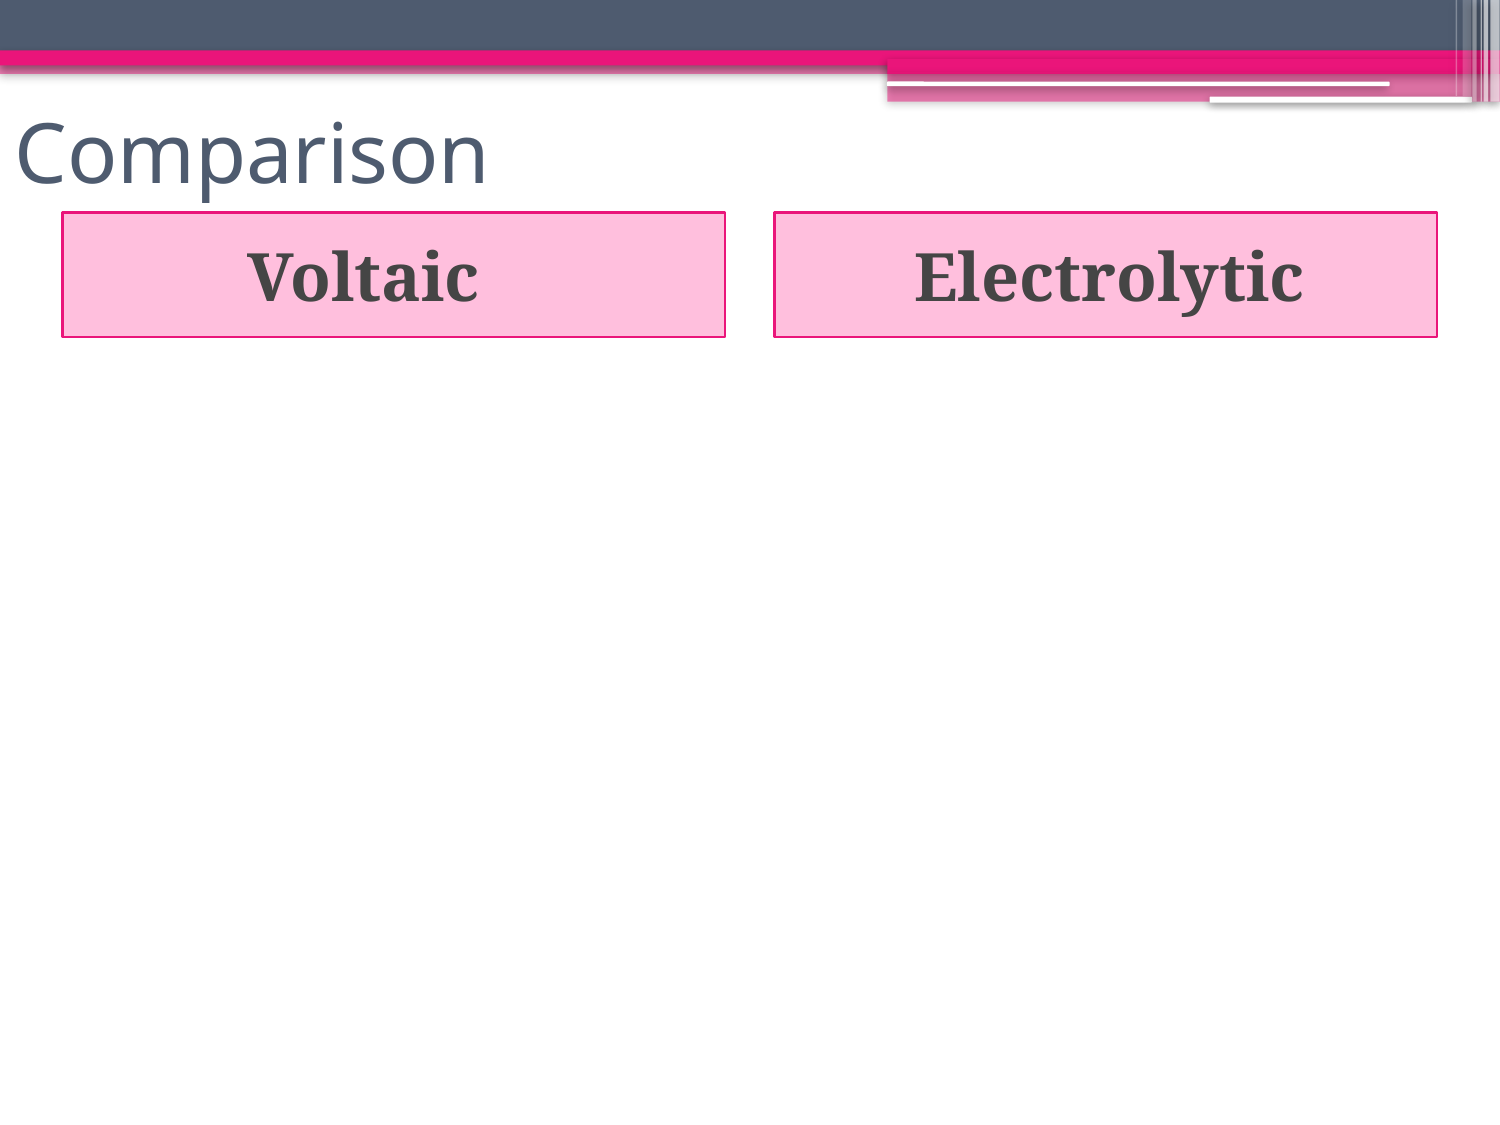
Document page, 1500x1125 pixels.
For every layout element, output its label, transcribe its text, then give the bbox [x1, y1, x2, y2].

list Voltaic [61, 211, 726, 338]
title Comparison [0, 62, 1375, 238]
list Electrolytic [773, 211, 1438, 338]
